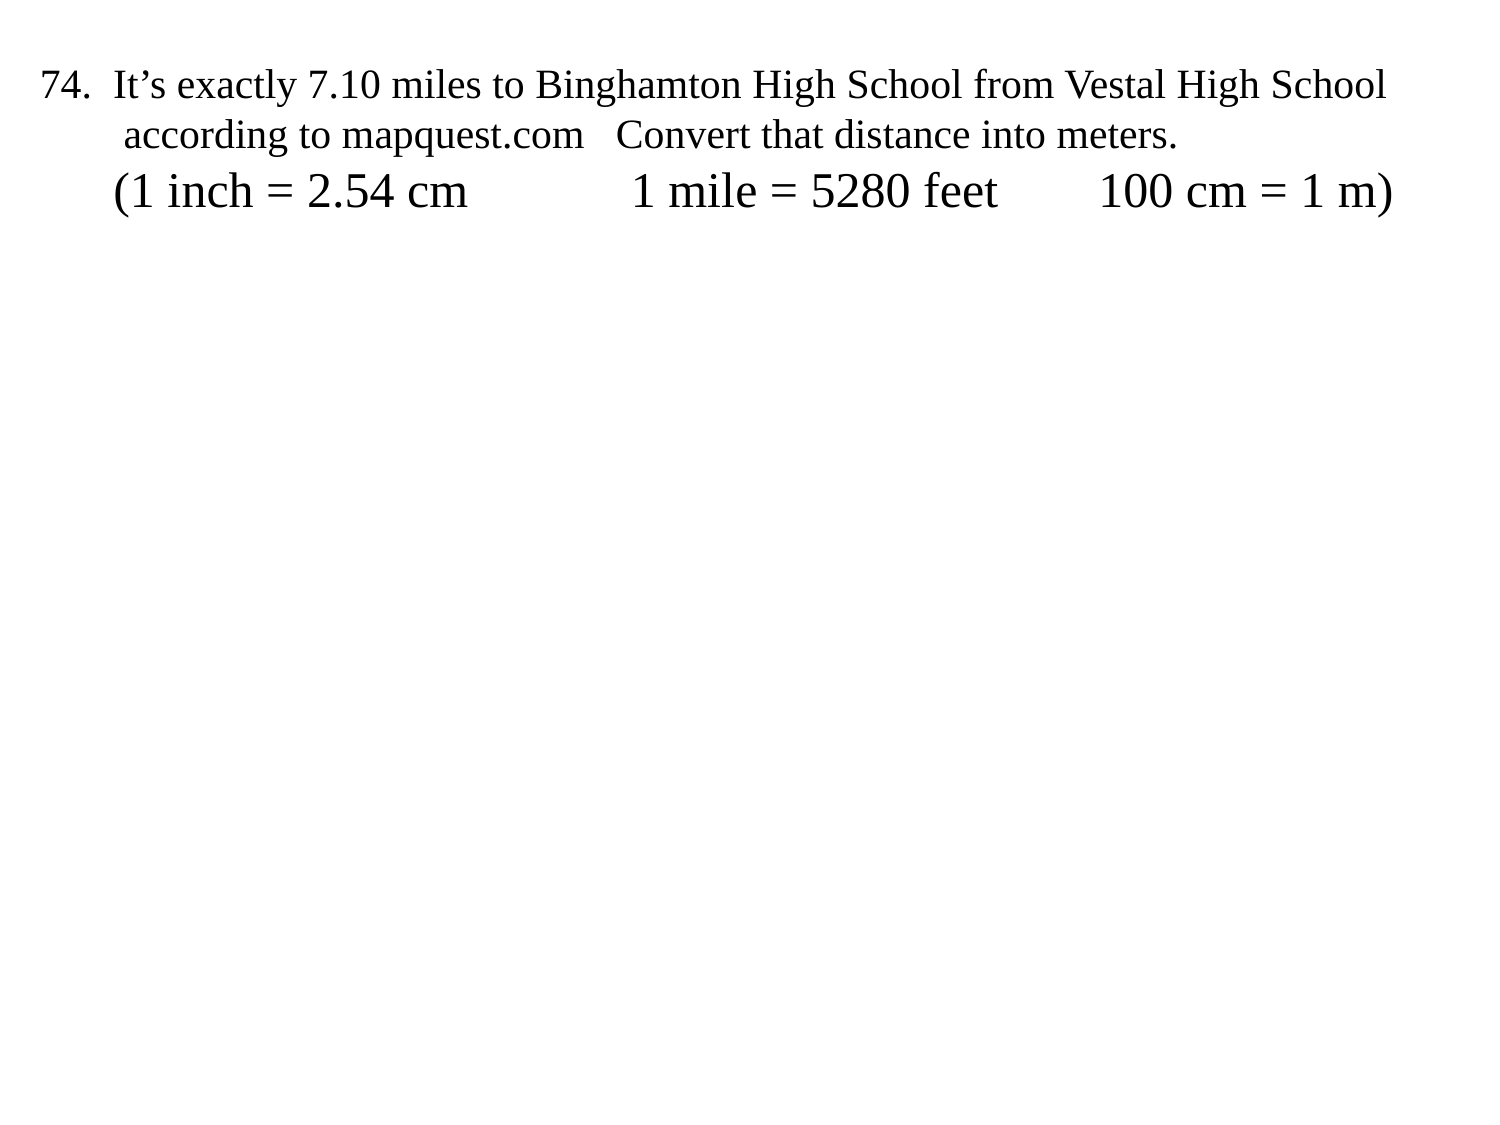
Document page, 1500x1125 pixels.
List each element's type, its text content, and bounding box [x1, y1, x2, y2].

text_box 74. It’s exactly 7.10 miles to Binghamton High School from Vestal High School according to mapquest.com Convert that distance into meters. (1 inch = 2.54 cm 1 mile = 5280 feet 100 cm = 1 m) [24, 49, 1500, 330]
